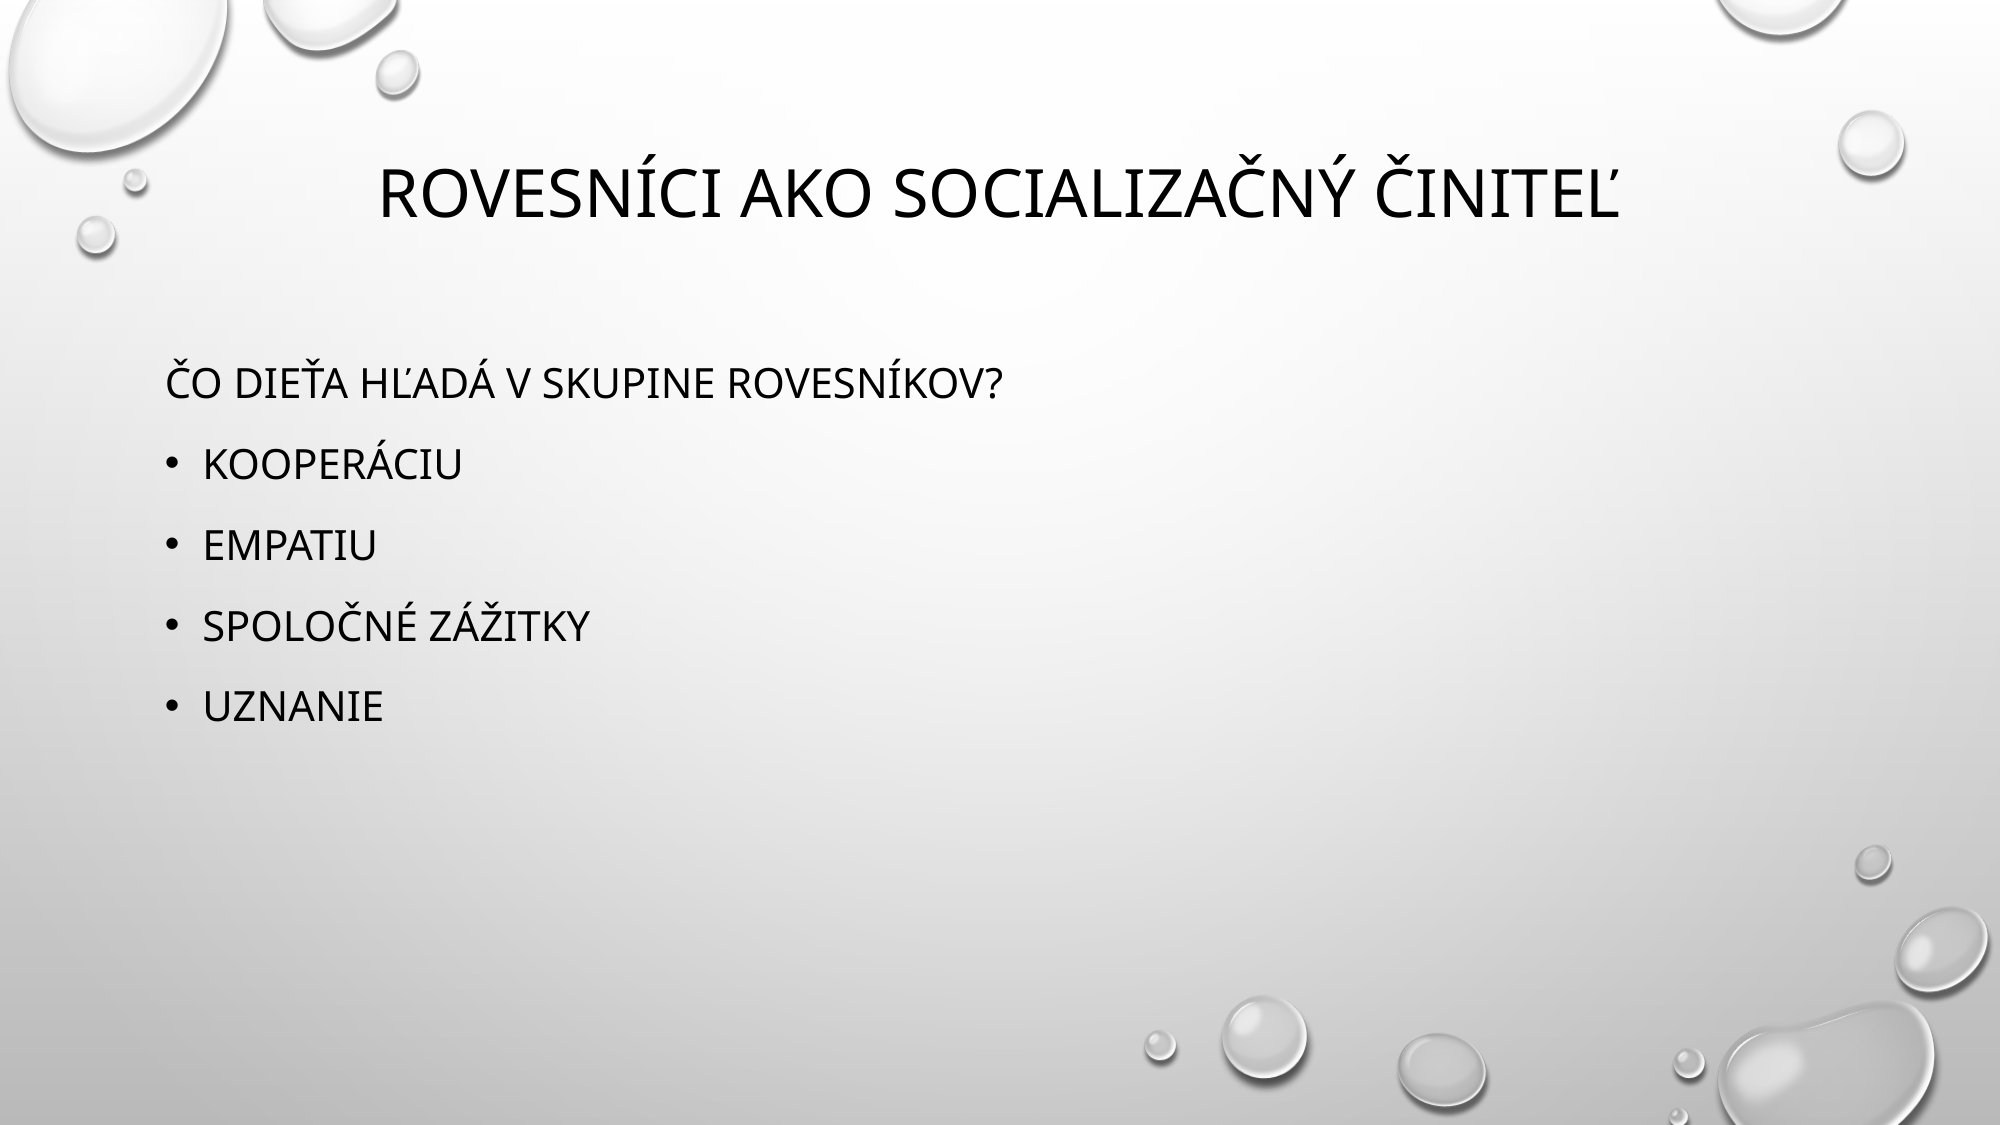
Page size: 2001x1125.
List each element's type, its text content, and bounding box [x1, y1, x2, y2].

picture [0, 0, 2000, 1125]
title Rovesníci ako socializačný činiteľ [149, 101, 1851, 291]
list Čo dieťa hľadá v skupine rovesníkov? Kooperáciu Empatiu Spoločné zážitky Uznanie [149, 339, 1850, 1024]
